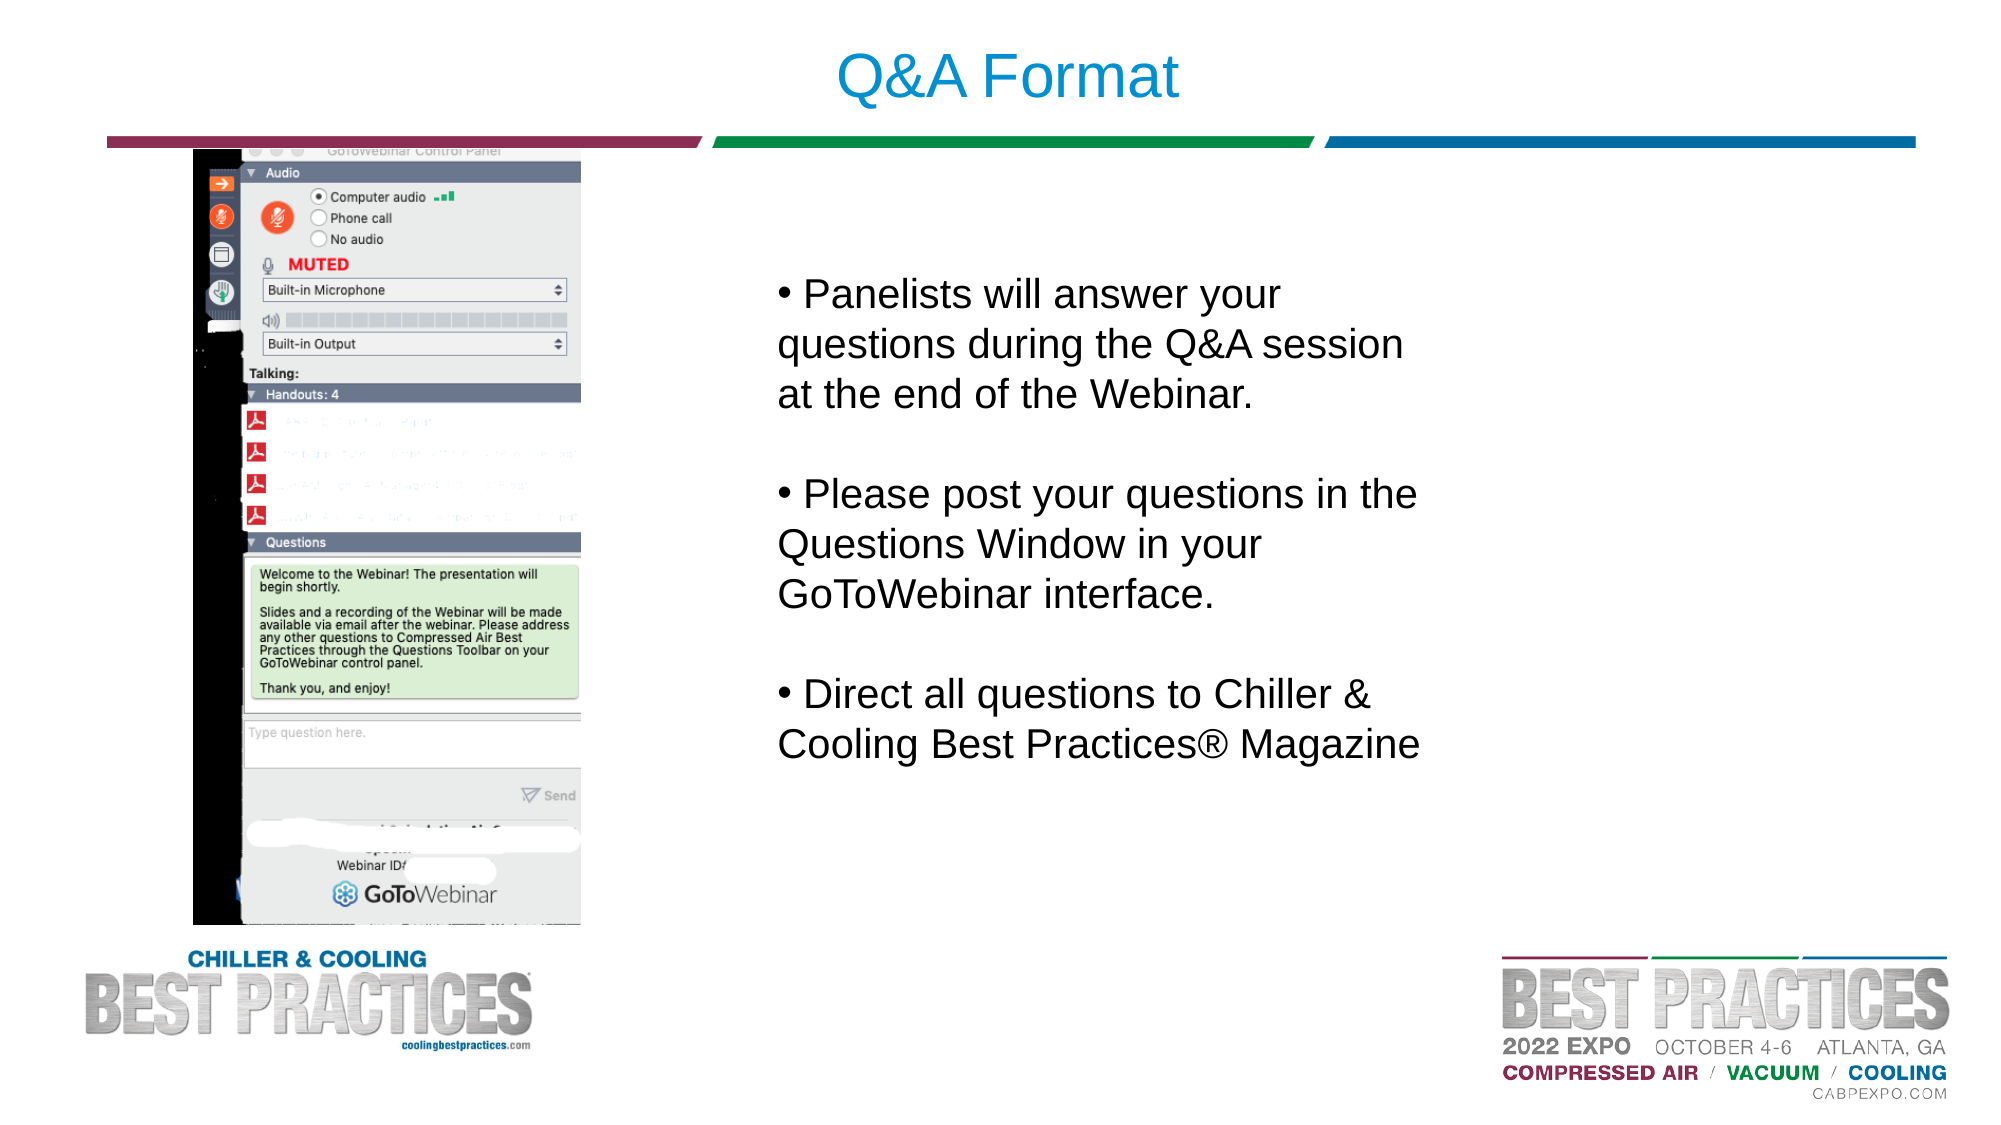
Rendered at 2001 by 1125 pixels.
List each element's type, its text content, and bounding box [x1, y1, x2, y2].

picture [99, 117, 1934, 925]
picture [83, 949, 534, 1054]
title Q&A Format [99, 24, 1917, 118]
text_box Panelists will answer your questions during the Q&A session at the end of the Webinar. Please post your questions in the Questions Window in your GoToWebinar interface. Direct all questions to Chiller & Cooling Best Practices® Magazine [762, 259, 1458, 810]
picture [1500, 949, 1951, 1104]
